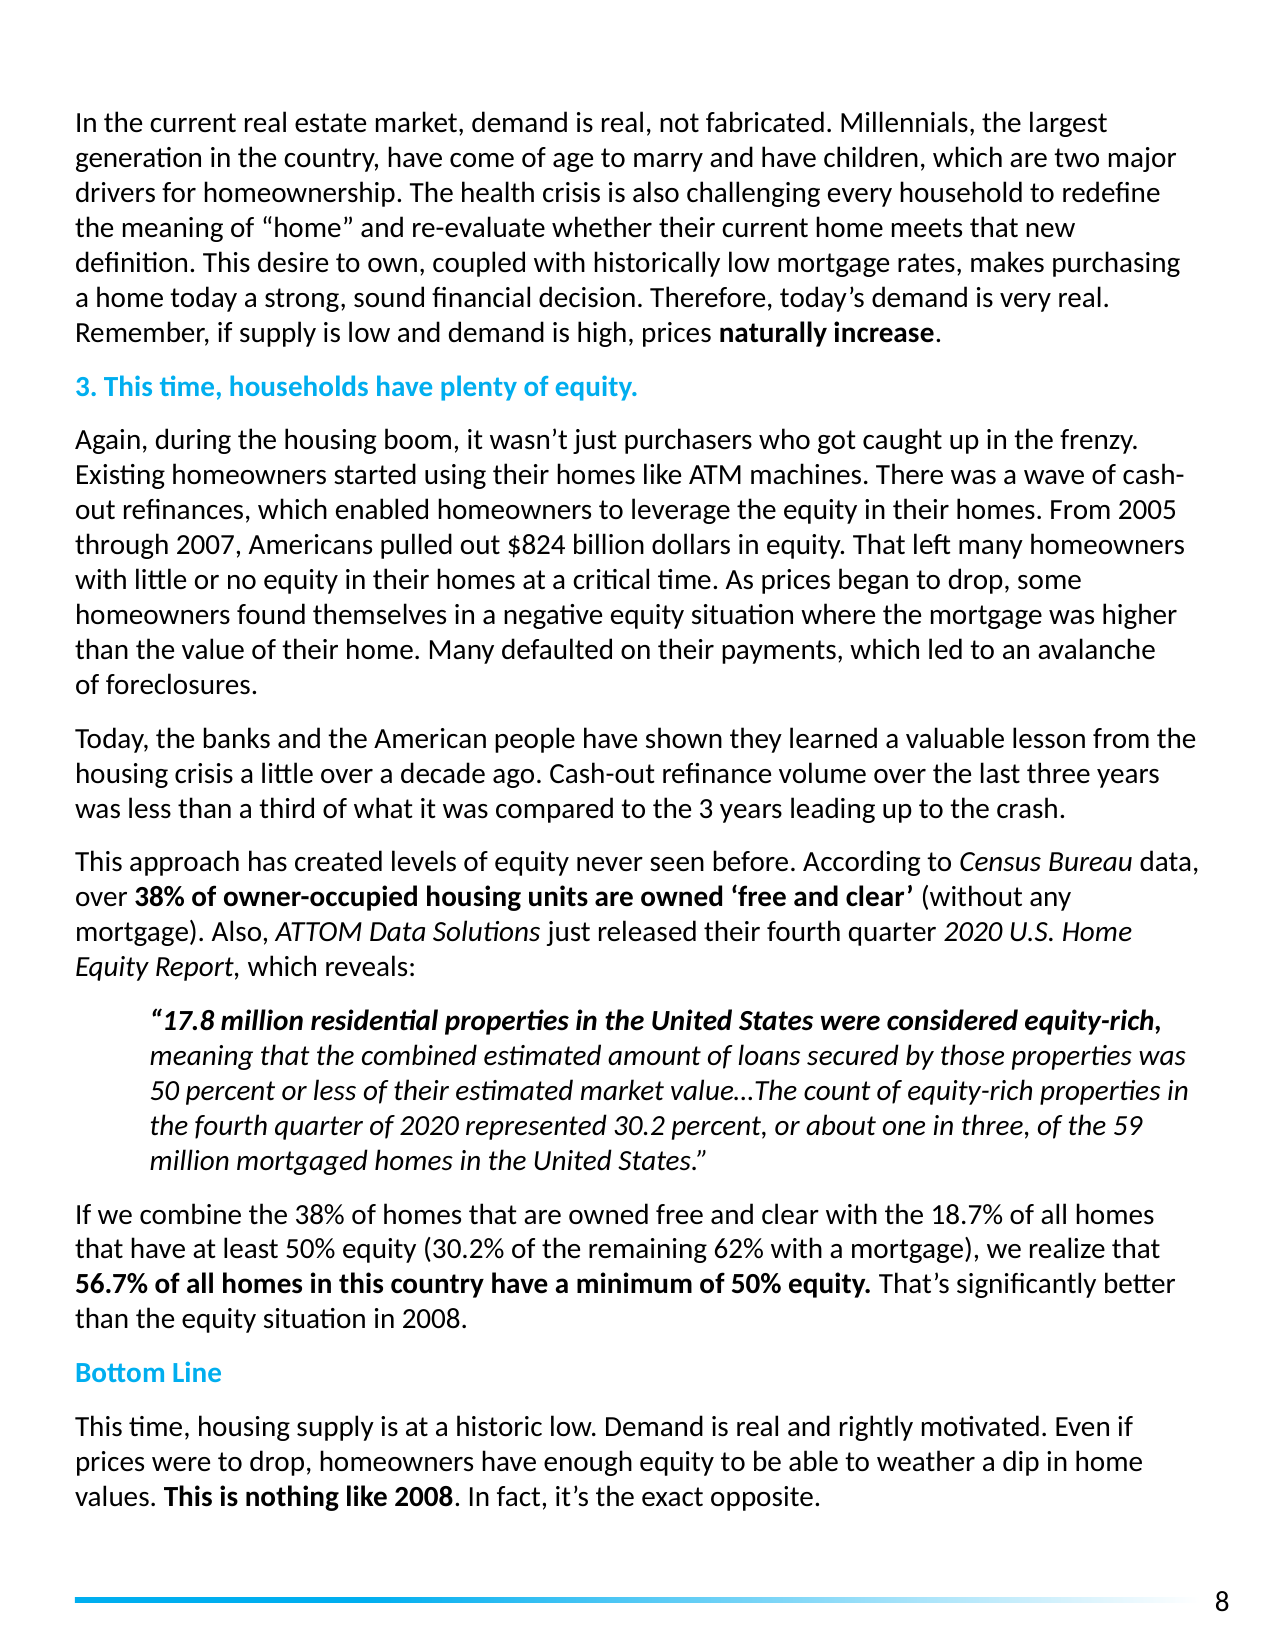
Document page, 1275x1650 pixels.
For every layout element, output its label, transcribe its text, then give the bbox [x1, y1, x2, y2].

text_box In the current real estate market, demand is real, not fabricated. Millennials, the largest generation in the country, have come of age to marry and have children, which are two major drivers for homeownership. The health crisis is also challenging every household to redefine the meaning of “home” and re-evaluate whether their current home meets that new definition. This desire to own, coupled with historically low mortgage rates, makes purchasing a home today a strong, sound financial decision. Therefore, today’s demand is very real. Remember, if supply is low and demand is high, prices naturally increase. 3. This time, households have plenty of equity. Again, during the housing boom, it wasn’t just purchasers who got caught up in the frenzy. Existing homeowners started using their homes like ATM machines. There was a wave of cash-out refinances, which enabled homeowners to leverage the equity in their homes. From 2005 through 2007, Americans pulled out $824 billion dollars in equity. That left many homeowners with little or no equity in their homes at a critical time. As prices began to drop, some homeowners found themselves in a negative equity situation where the mortgage was higher than the value of their home. Many defaulted on their payments, which led to an avalanche of foreclosures. Today, the banks and the American people have shown they learned a valuable lesson from the housing crisis a little over a decade ago. Cash-out refinance volume over the last three years was less than a third of what it was compared to the 3 years leading up to the crash. This approach has created levels of equity never seen before. According to Census Bureau data, over 38% of owner-occupied housing units are owned ‘free and clear’ (without any mortgage). Also, ATTOM Data Solutions just released their fourth quarter 2020 U.S. Home Equity Report, which reveals: “17.8 million residential properties in the United States were considered equity-rich, meaning that the combined estimated amount of loans secured by those properties was 50 percent or less of their estimated market value…The count of equity-rich properties in the fourth quarter of 2020 represented 30.2 percent, or about one in three, of the 59 million mortgaged homes in the United States.” If we combine the 38% of homes that are owned free and clear with the 18.7% of all homes that have at least 50% equity (30.2% of the remaining 62% with a mortgage), we realize that 56.7% of all homes in this country have a minimum of 50% equity. That’s significantly better than the equity situation in 2008. Bottom Line This time, housing supply is at a historic low. Demand is real and rightly motivated. Even if prices were to drop, homeowners have enough equity to be able to weather a dip in home values. This is nothing like 2008. In fact, it’s the exact opposite. [74, 103, 1200, 1513]
text_box 8 [1200, 1575, 1250, 1626]
